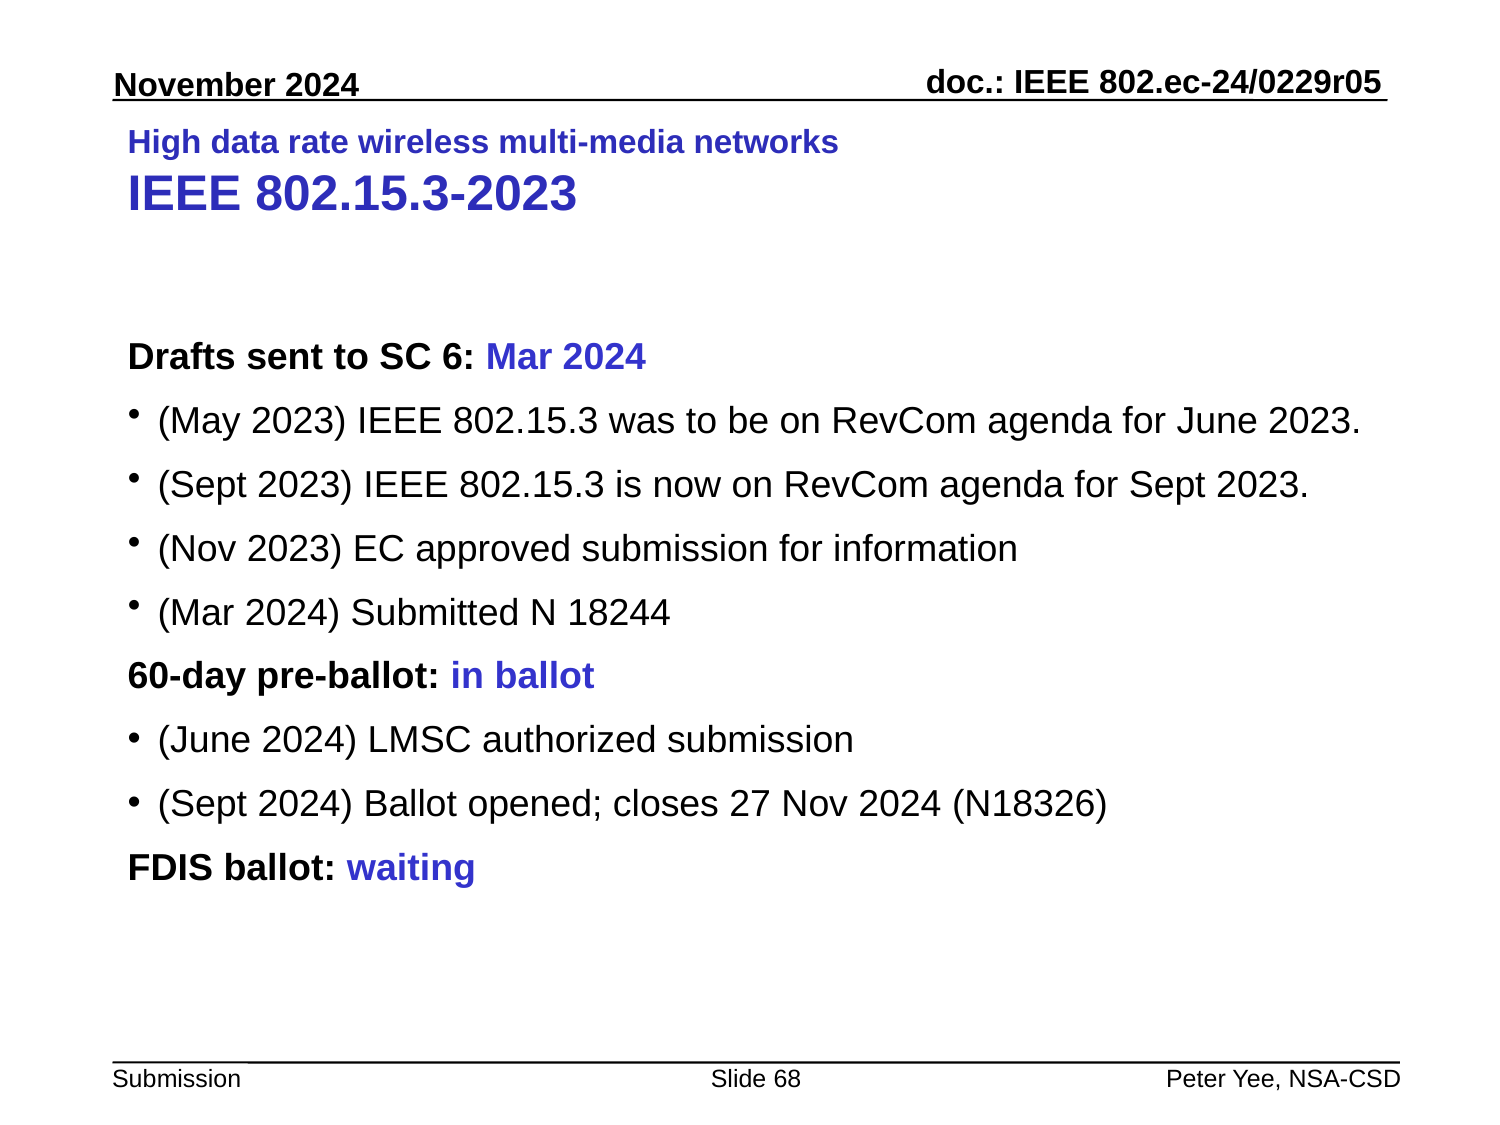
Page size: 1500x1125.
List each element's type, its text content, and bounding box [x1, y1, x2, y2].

footer Peter Yee, NSA-CSD [1164, 1061, 1402, 1093]
slide_number Slide 68 [709, 1061, 803, 1093]
list Drafts sent to SC 6: Mar 2024 (May 2023) IEEE 802.15.3 was to be on RevCom agenda for June 2023. (Sept 2023) IEEE 802.15.3 is now on RevCom agenda for Sept 2023. (Nov 2023) EC approved submission for information (Mar 2024) Submitted N 18244 60-day pre-ballot: in ballot (June 2024) LMSC authorized submission (Sept 2024) Ballot opened; closes 27 Nov 2024 (N18326) FDIS ballot: waiting [112, 324, 1388, 1000]
title High data rate wireless multi-media networks IEEE 802.15.3-2023 [112, 112, 1388, 288]
